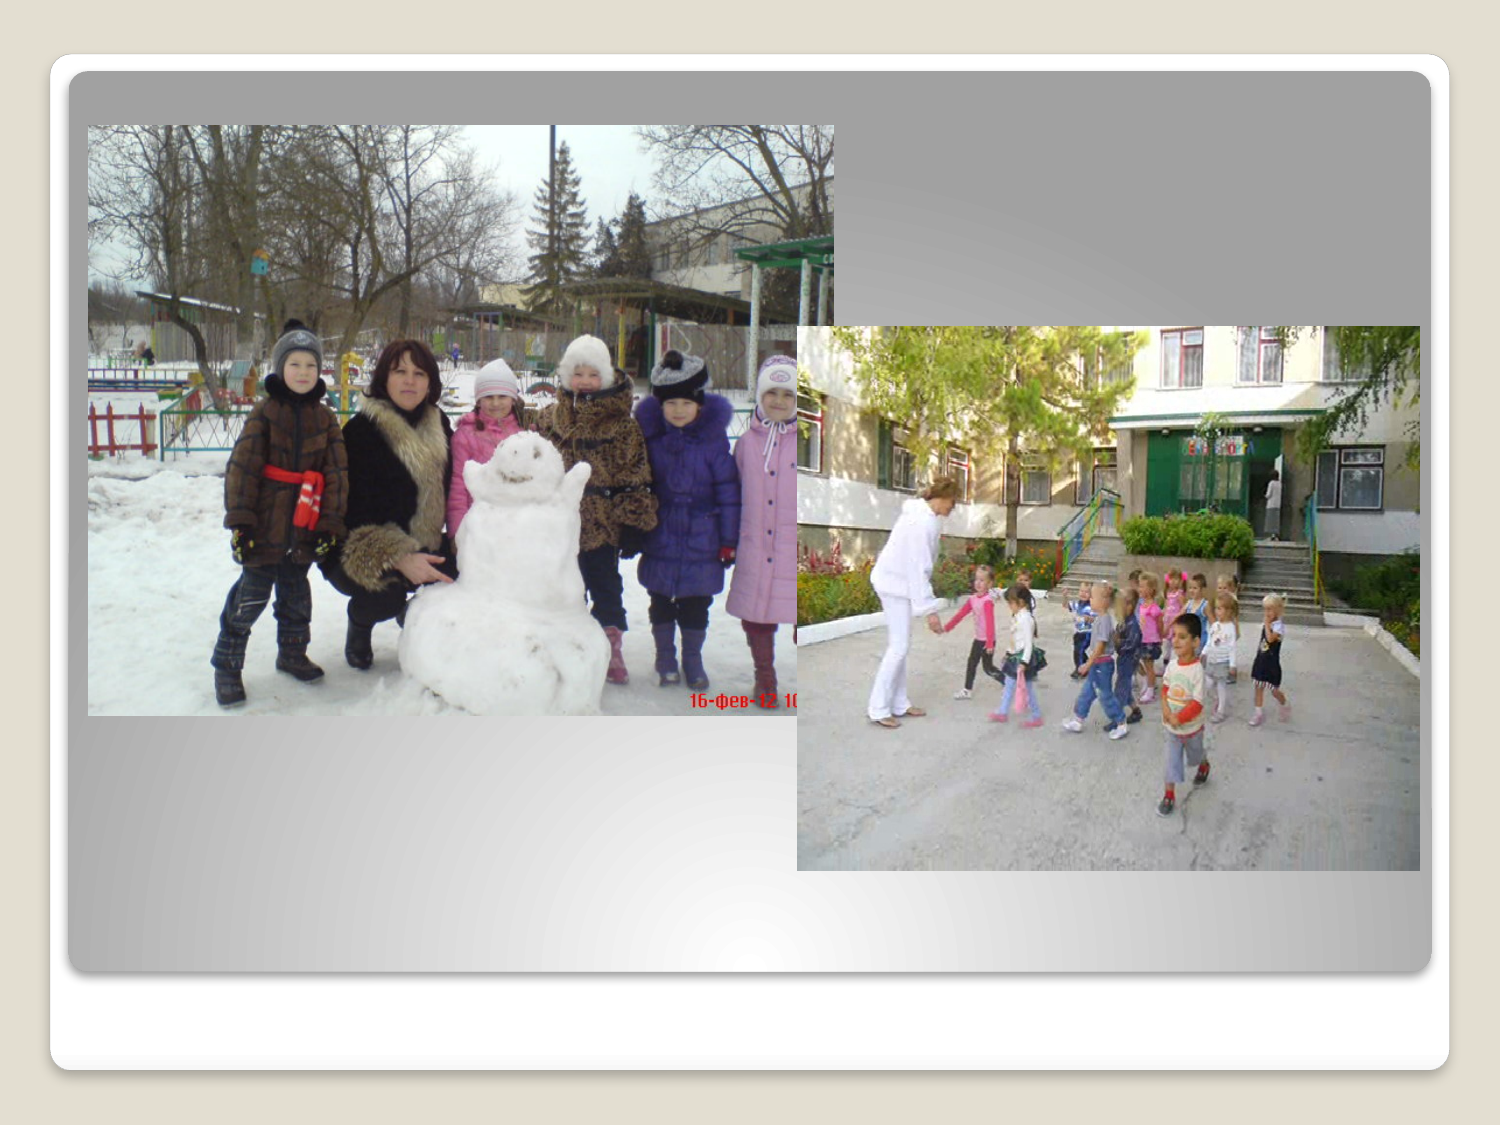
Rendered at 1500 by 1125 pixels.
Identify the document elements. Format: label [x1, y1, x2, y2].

list [88, 125, 834, 717]
list [796, 325, 1420, 871]
